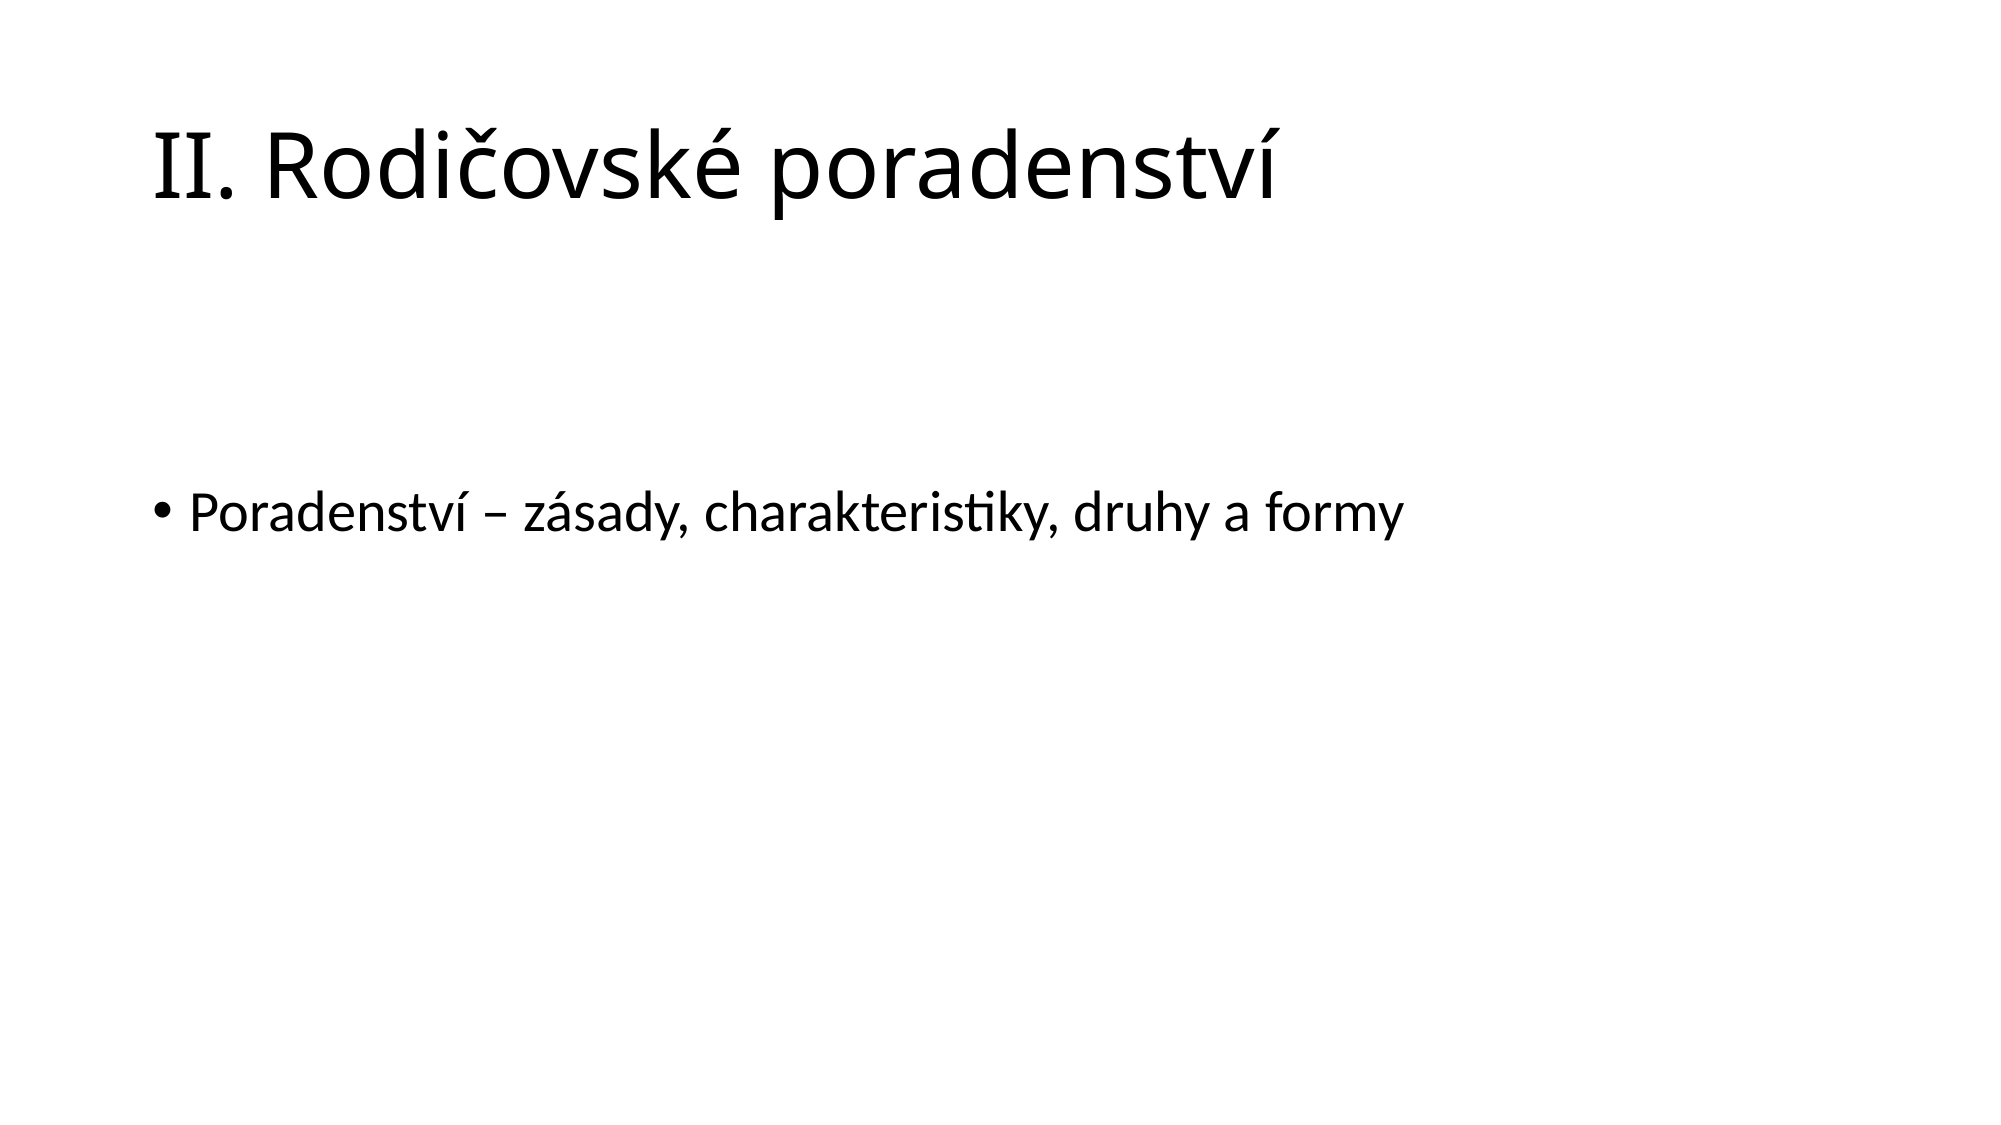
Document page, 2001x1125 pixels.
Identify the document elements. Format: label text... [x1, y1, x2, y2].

title II. Rodičovské poradenství [137, 59, 1863, 278]
list Poradenství – zásady, charakteristiky, druhy a formy [137, 299, 1863, 1014]
